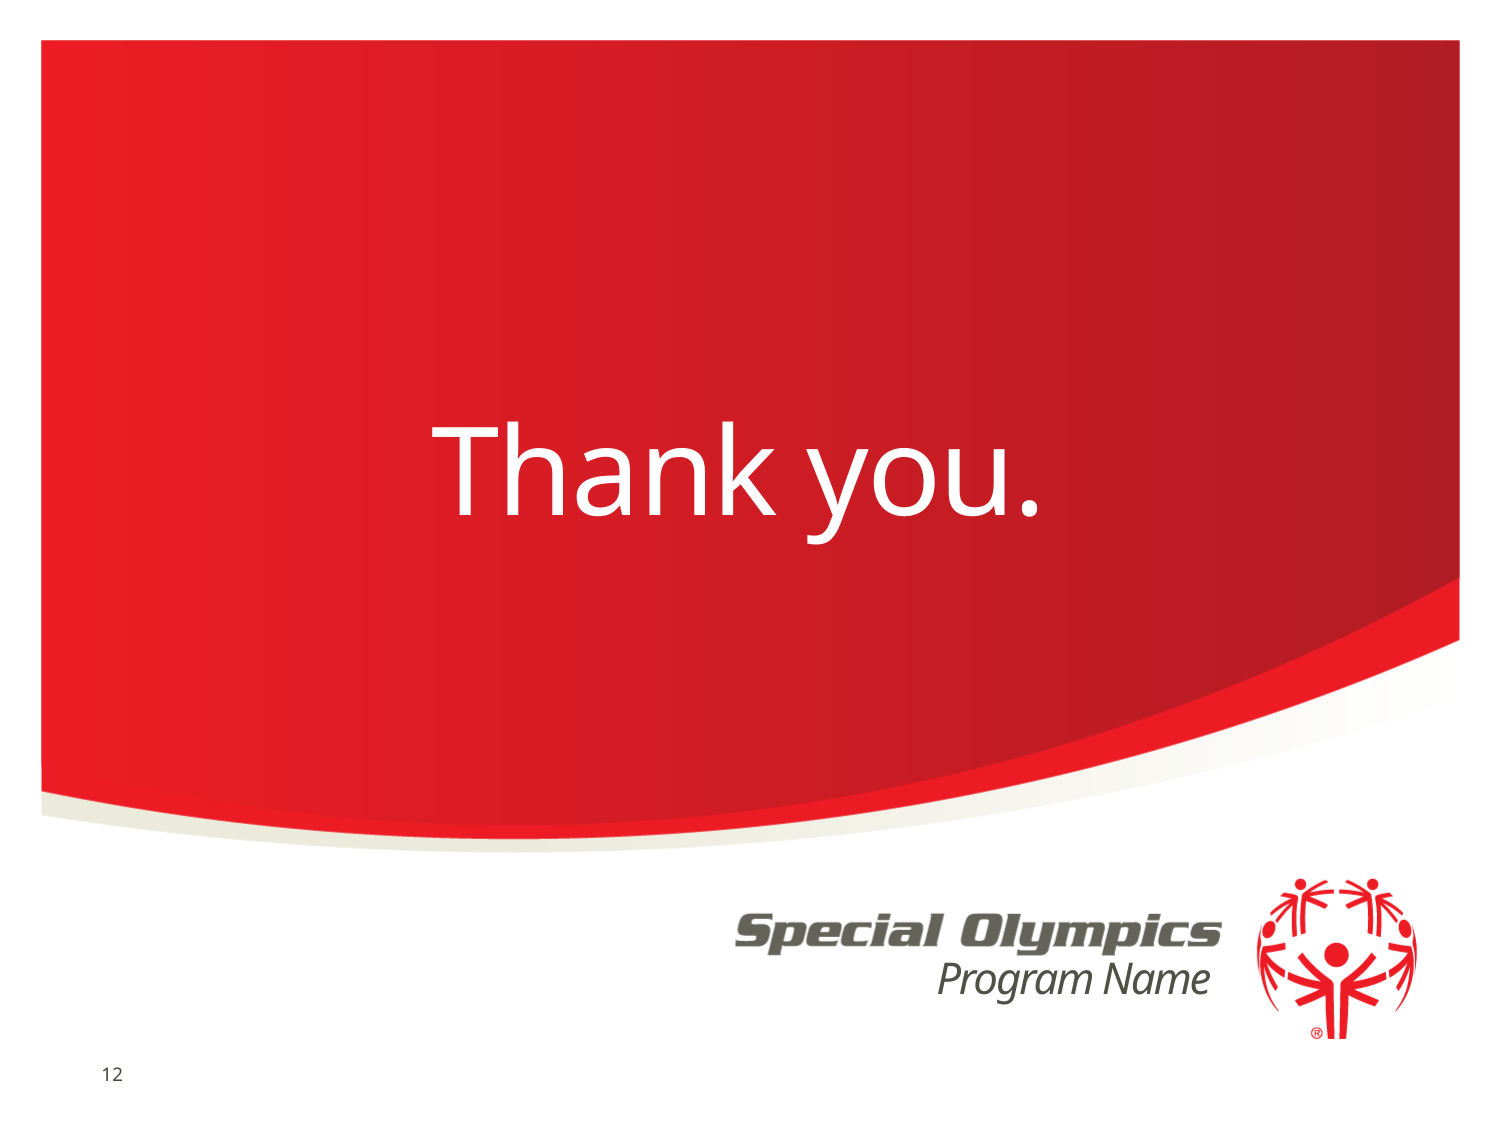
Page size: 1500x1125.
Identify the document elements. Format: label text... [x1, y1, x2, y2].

slide_number 12 [90, 1057, 687, 1089]
picture [0, 0, 1500, 1125]
title Thank you. [90, 386, 1388, 583]
